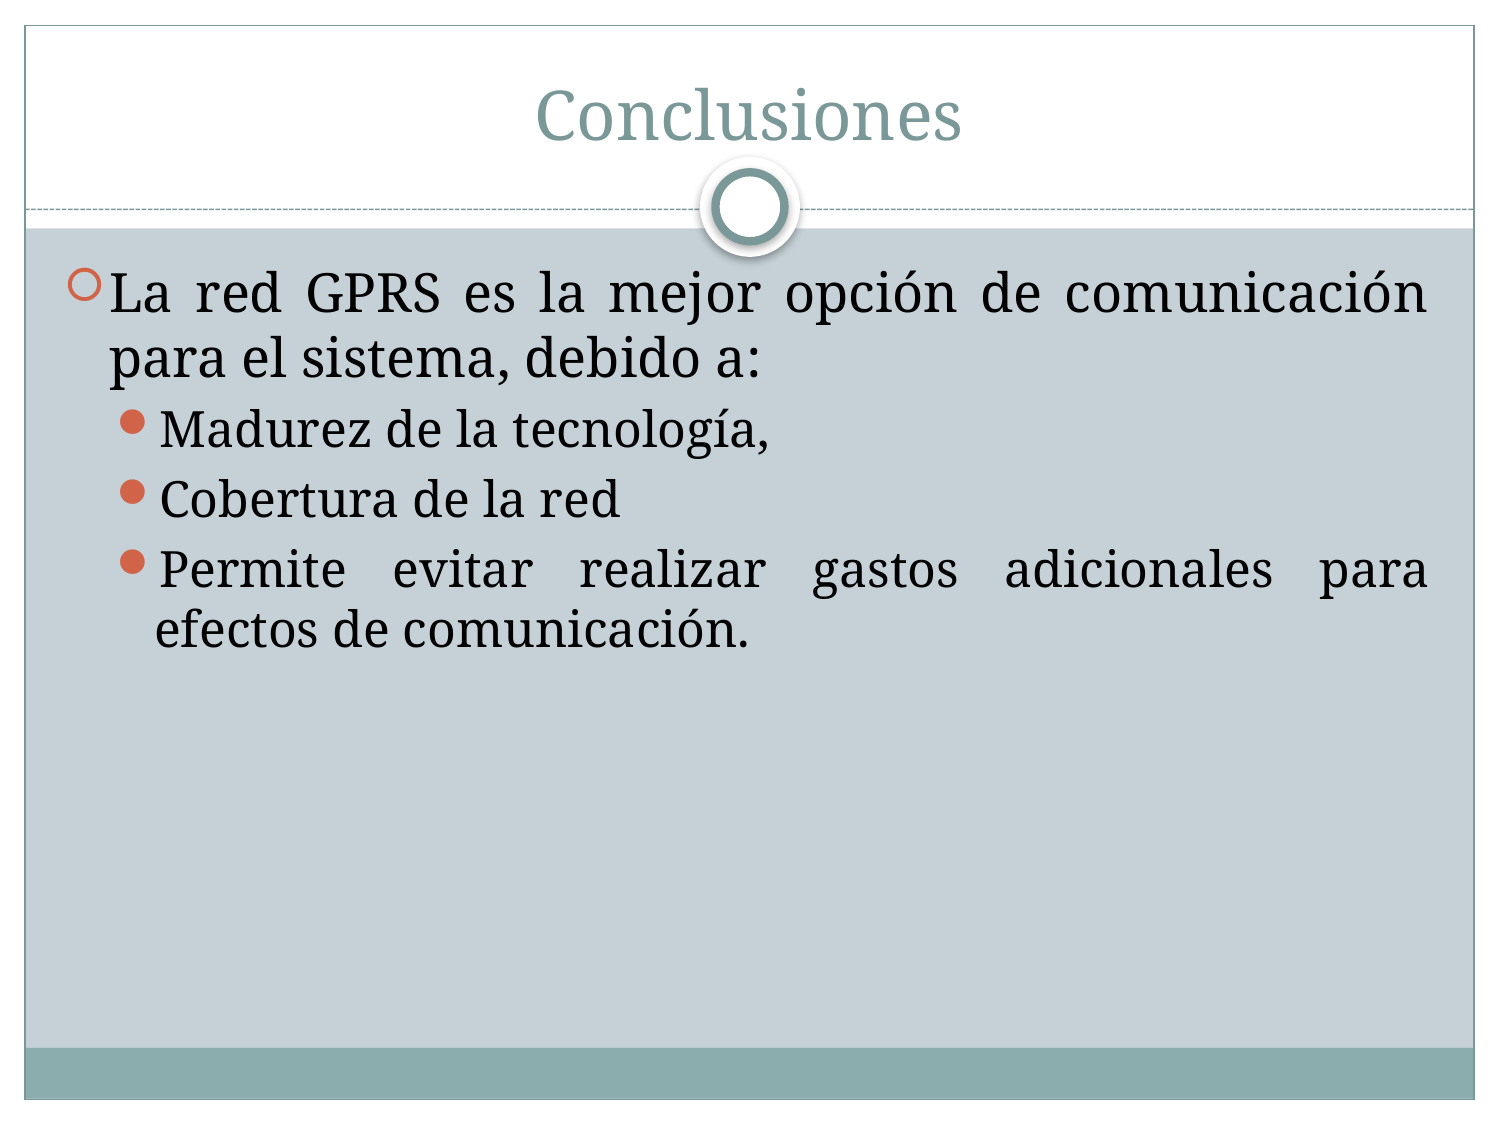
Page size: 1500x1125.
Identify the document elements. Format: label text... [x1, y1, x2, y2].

title Conclusiones [49, 37, 1450, 162]
list La red GPRS es la mejor opción de comunicación para el sistema, debido a: Madurez de la tecnología, Cobertura de la red Permite evitar realizar gastos adicionales para efectos de comunicación. [49, 250, 1445, 1001]
